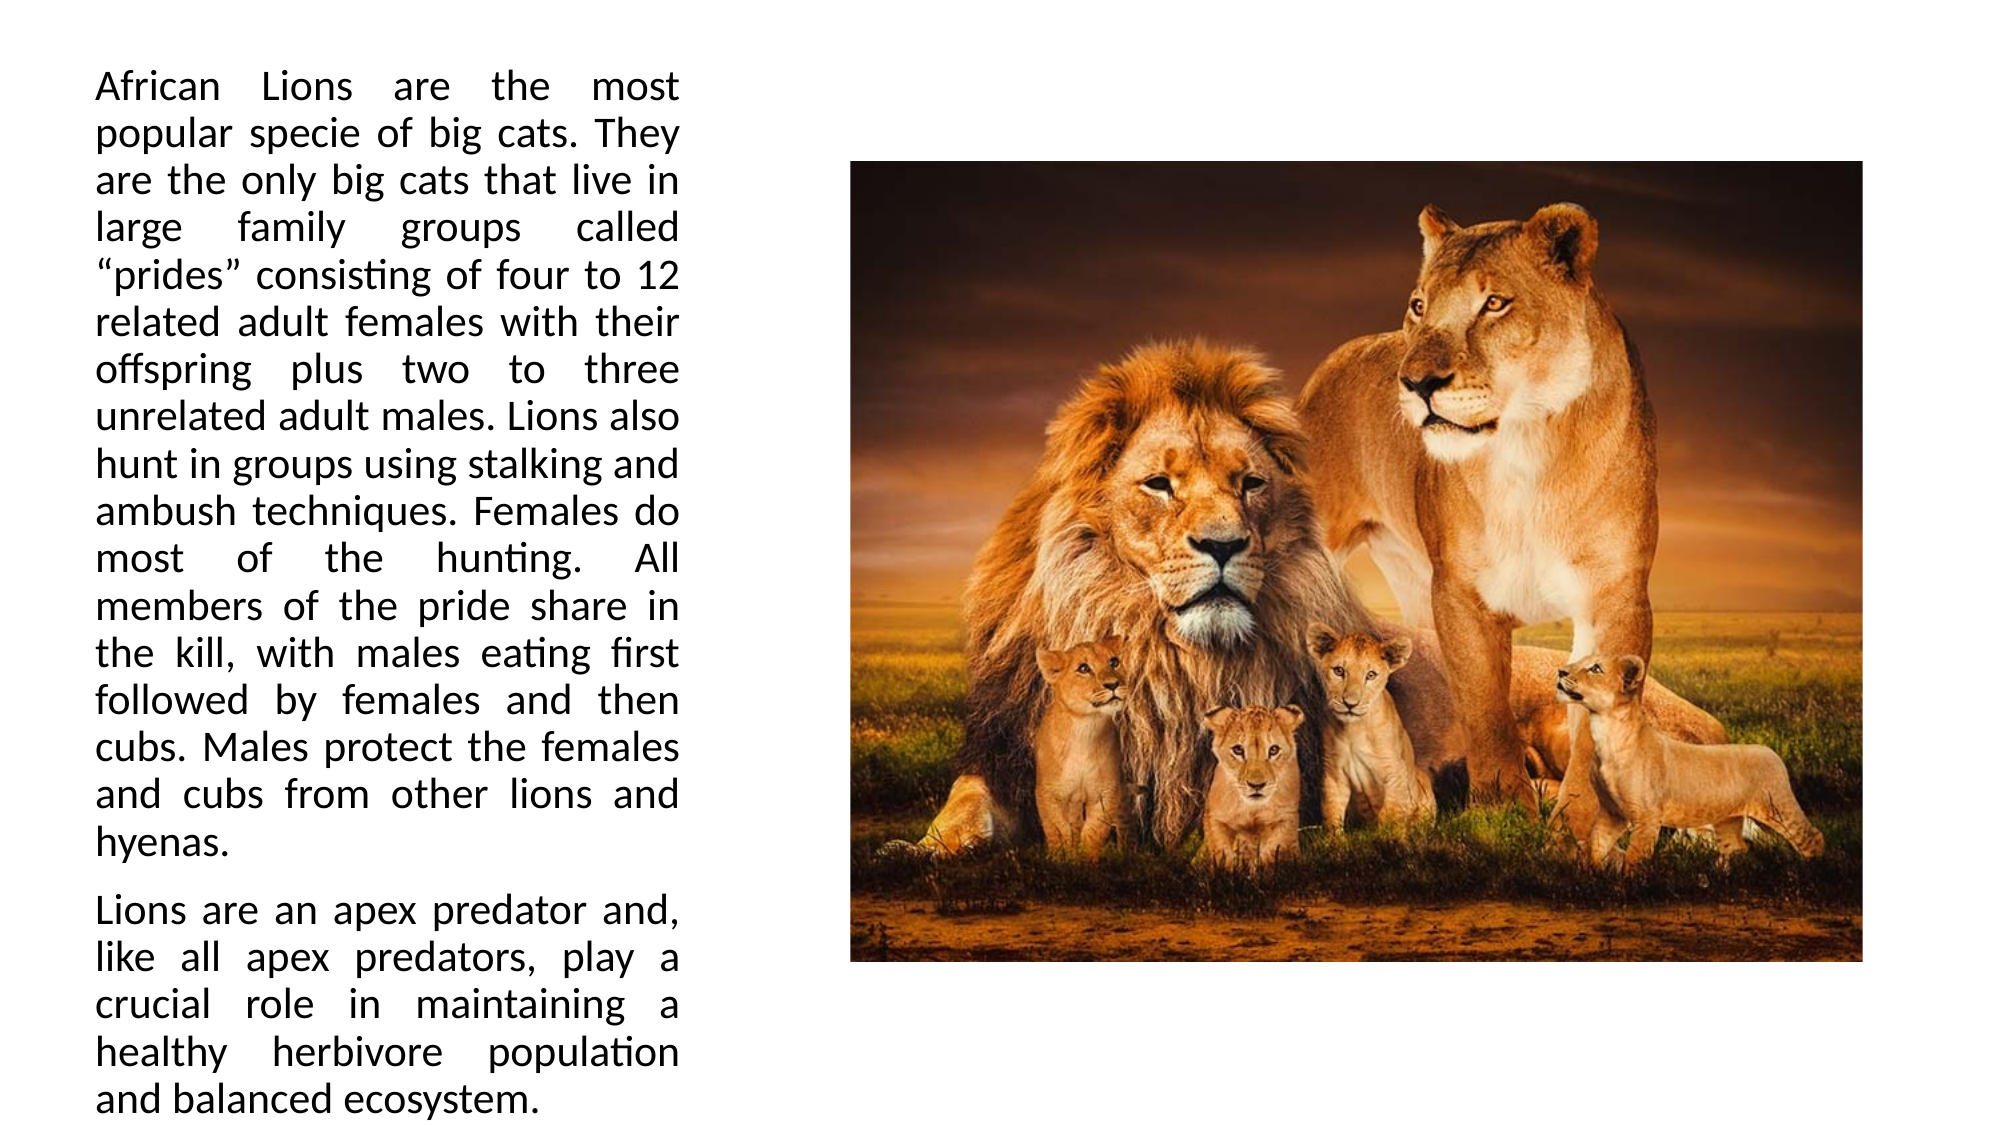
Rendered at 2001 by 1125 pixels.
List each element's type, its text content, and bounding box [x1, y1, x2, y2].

list African Lions are the most popular specie of big cats. They are the only big cats that live in large family groups called “prides” consisting of four to 12 related adult females with their offspring plus two to three unrelated adult males. Lions also hunt in groups using stalking and ambush techniques. Females do most of the hunting. All members of the pride share in the kill, with males eating first followed by females and then cubs. Males protect the females and cubs from other lions and hyenas. Lions are an apex predator and, like all apex predators, play a crucial role in maintaining a healthy herbivore population and balanced ecosystem. [80, 54, 696, 644]
picture [850, 161, 1863, 962]
